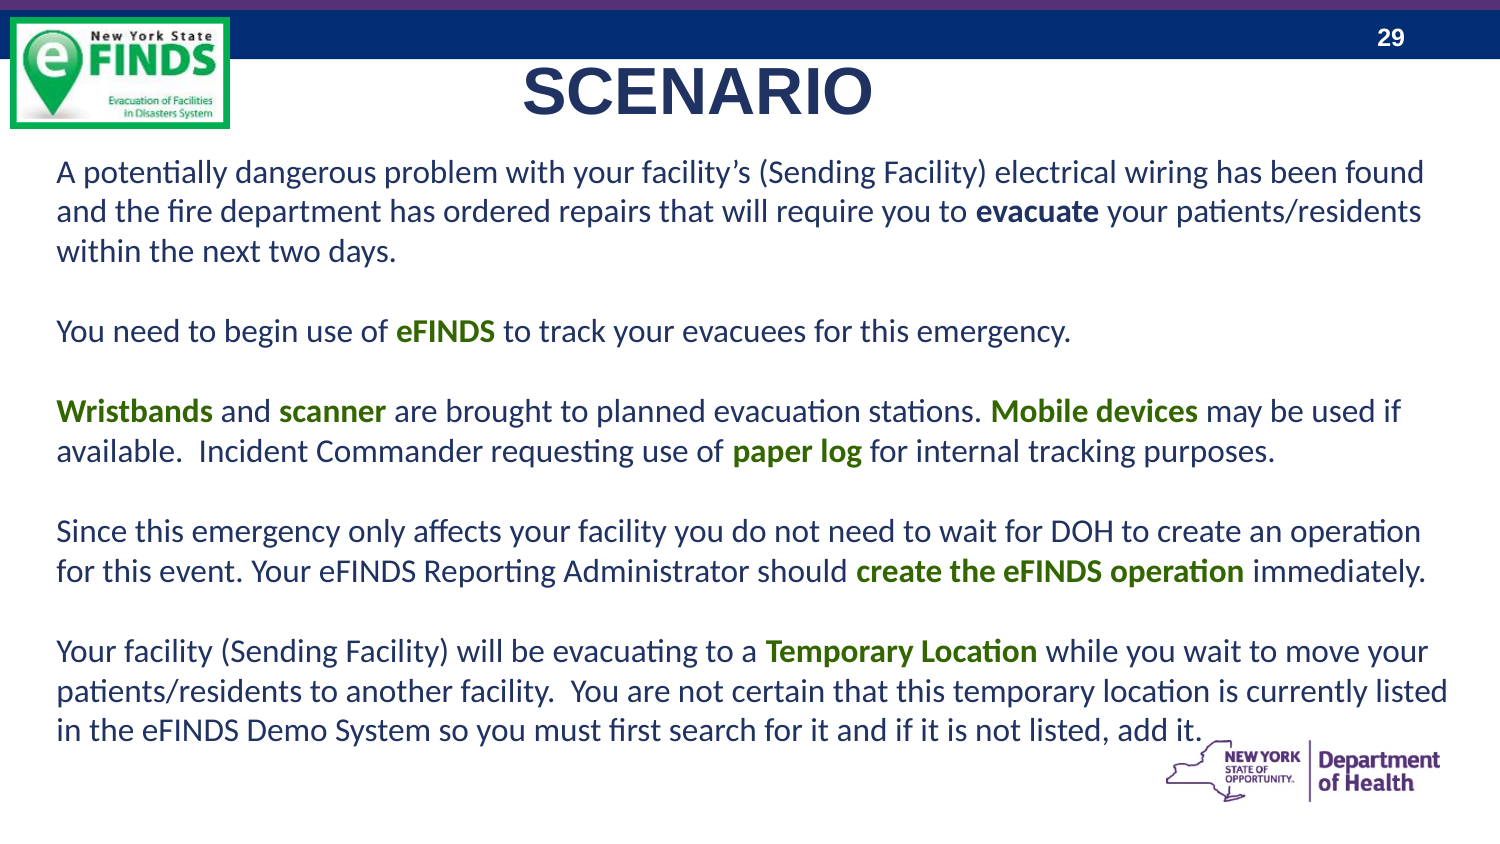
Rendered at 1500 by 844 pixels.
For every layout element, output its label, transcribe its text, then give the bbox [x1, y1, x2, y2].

picture [1166, 796, 1440, 802]
text_box A potentially dangerous problem with your facility’s (Sending Facility) electrical wiring has been found and the fire department has ordered repairs that will require you to evacuate your patients/residents within the next two days. You need to begin use of eFINDS to track your evacuees for this emergency. Wristbands and scanner are brought to planned evacuation stations. Mobile devices may be used if available. Incident Commander requesting use of paper log for internal tracking purposes. Since this emergency only affects your facility you do not need to wait for DOH to create an operation for this event. Your eFINDS Reporting Administrator should create the eFINDS operation immediately. Your facility (Sending Facility) will be evacuating to a Temporary Location while you wait to move your patients/residents to another facility. You are not certain that this temporary location is currently listed in the eFINDS Demo System so you must first search for it and if it is not listed, add it. [41, 142, 1474, 796]
picture [10, 17, 230, 129]
title SCENARIO [23, 18, 1374, 159]
